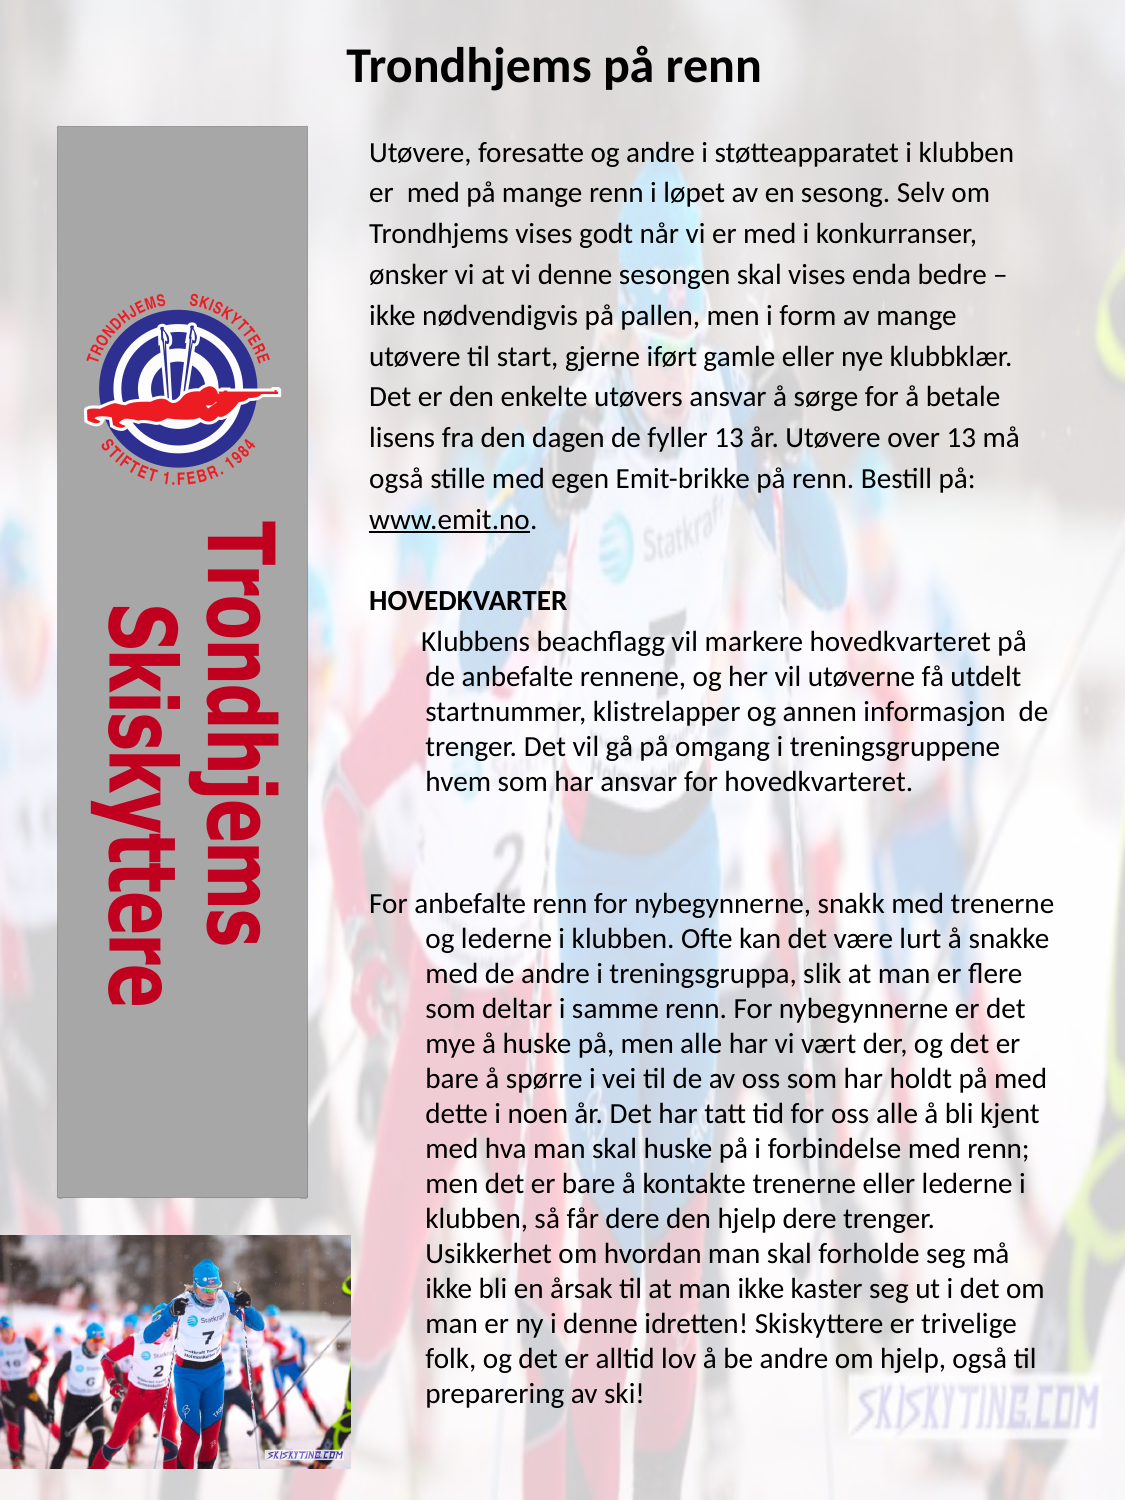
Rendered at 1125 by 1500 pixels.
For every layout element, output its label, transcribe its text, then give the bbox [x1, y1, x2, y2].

picture [0, 1235, 351, 1469]
picture [56, 125, 309, 1199]
list Utøvere, foresatte og andre i støtteapparatet i klubben er med på mange renn i løpet av en sesong. Selv om Trondhjems vises godt når vi er med i konkurranser, ønsker vi at vi denne sesongen skal vises enda bedre – ikke nødvendigvis på pallen, men i form av mange utøvere til start, gjerne iført gamle eller nye klubbklær. Det er den enkelte utøvers ansvar å sørge for å betale lisens fra den dagen de fyller 13 år. Utøvere over 13 må også stille med egen Emit-brikke på renn. Bestill på: www.emit.no. HOVEDKVARTER Klubbens beachflagg vil markere hovedkvarteret på de anbefalte rennene, og her vil utøverne få utdelt startnummer, klistrelapper og annen informasjon de trenger. Det vil gå på omgang i treningsgruppene hvem som har ansvar for hovedkvarteret. For anbefalte renn for nybegynnerne, snakk med trenerne og lederne i klubben. Ofte kan det være lurt å snakke med de andre i treningsgruppa, slik at man er flere som deltar i samme renn. For nybegynnerne er det mye å huske på, men alle har vi vært der, og det er bare å spørre i vei til de av oss som har holdt på med dette i noen år. Det har tatt tid for oss alle å bli kjent med hva man skal huske på i forbindelse med renn; men det er bare å kontakte trenerne eller lederne i klubben, så får dere den hjelp dere trenger. Usikkerhet om hvordan man skal forholde seg må ikke bli en årsak til at man ikke kaster seg ut i det om man er ny i denne idretten! Skiskyttere er trivelige folk, og det er alltid lov å be andre om hjelp, også til preparering av ski! [354, 125, 1074, 1236]
title Trondhjems på renn [132, 0, 977, 126]
